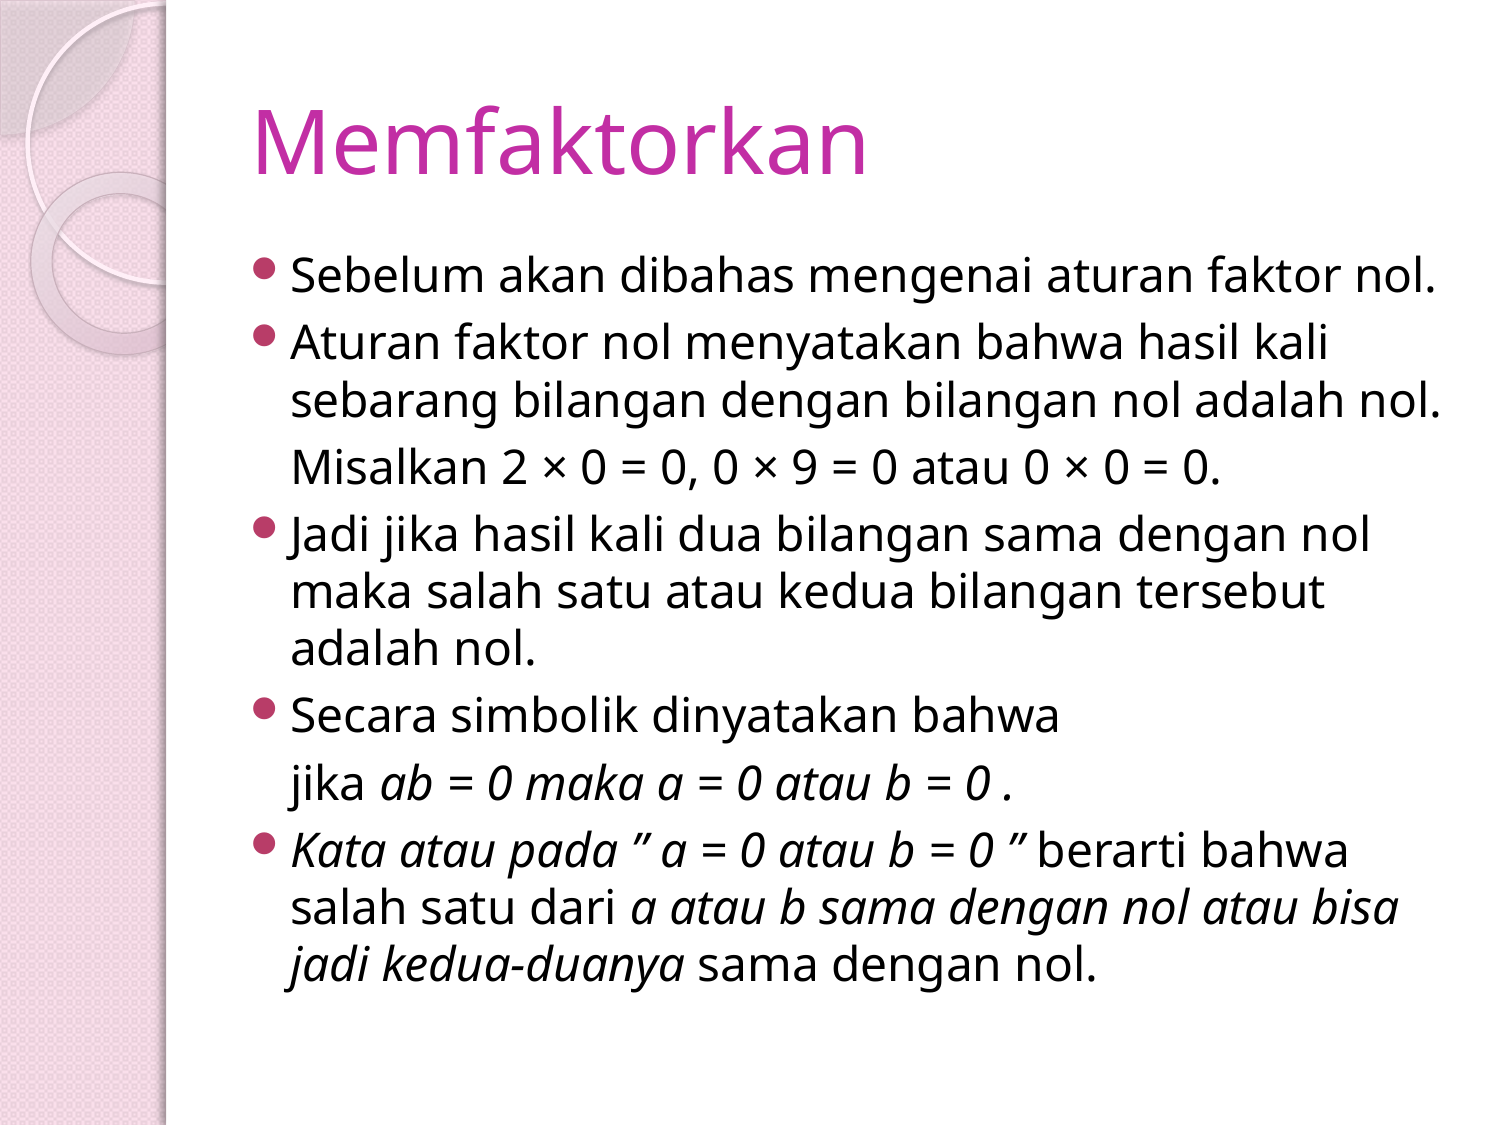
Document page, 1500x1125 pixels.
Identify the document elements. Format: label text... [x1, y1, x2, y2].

title Memfaktorkan [235, 45, 1466, 233]
list Sebelum akan dibahas mengenai aturan faktor nol. Aturan faktor nol menyatakan bahwa hasil kali sebarang bilangan dengan bilangan nol adalah nol. Misalkan 2 × 0 = 0, 0 × 9 = 0 atau 0 × 0 = 0. Jadi jika hasil kali dua bilangan sama dengan nol maka salah satu atau kedua bilangan tersebut adalah nol. Secara simbolik dinyatakan bahwa jika ab = 0 maka a = 0 atau b = 0 . Kata atau pada ” a = 0 atau b = 0 ” berarti bahwa salah satu dari a atau b sama dengan nol atau bisa jadi kedua-duanya sama dengan nol. [235, 237, 1466, 1025]
